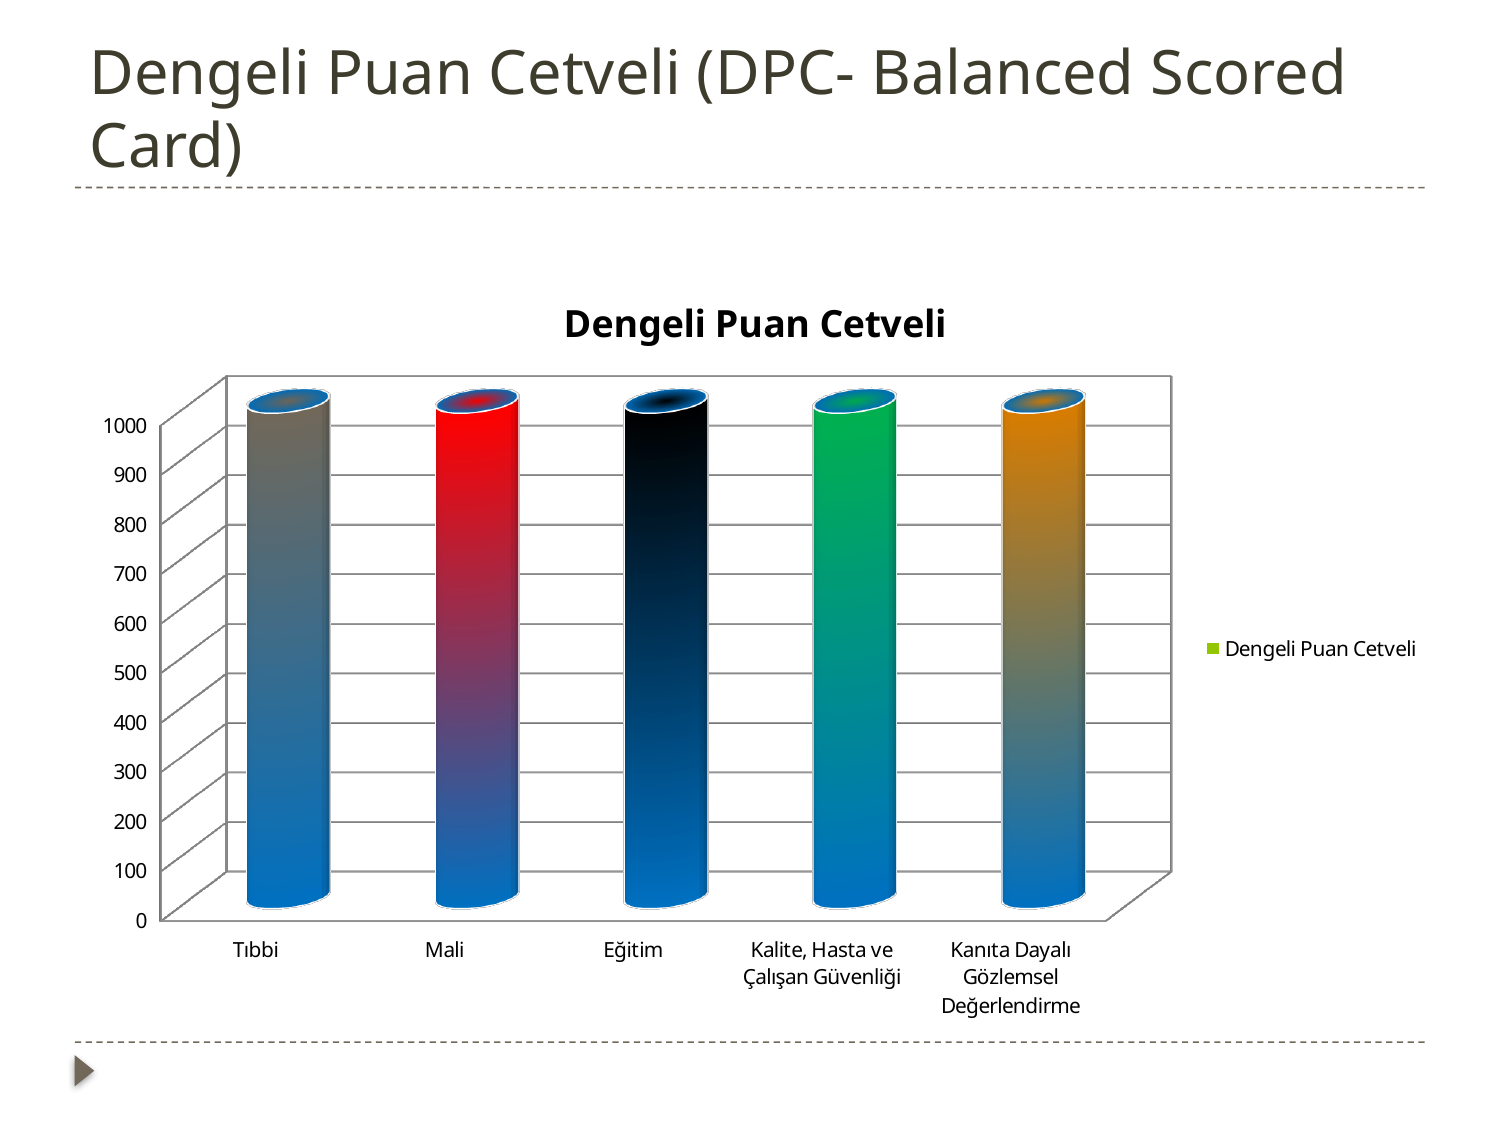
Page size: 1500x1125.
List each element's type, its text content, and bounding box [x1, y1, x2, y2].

title Dengeli Puan Cetveli (DPC- Balanced Scored Card) [75, 24, 1425, 188]
chart [74, 262, 1436, 1036]
